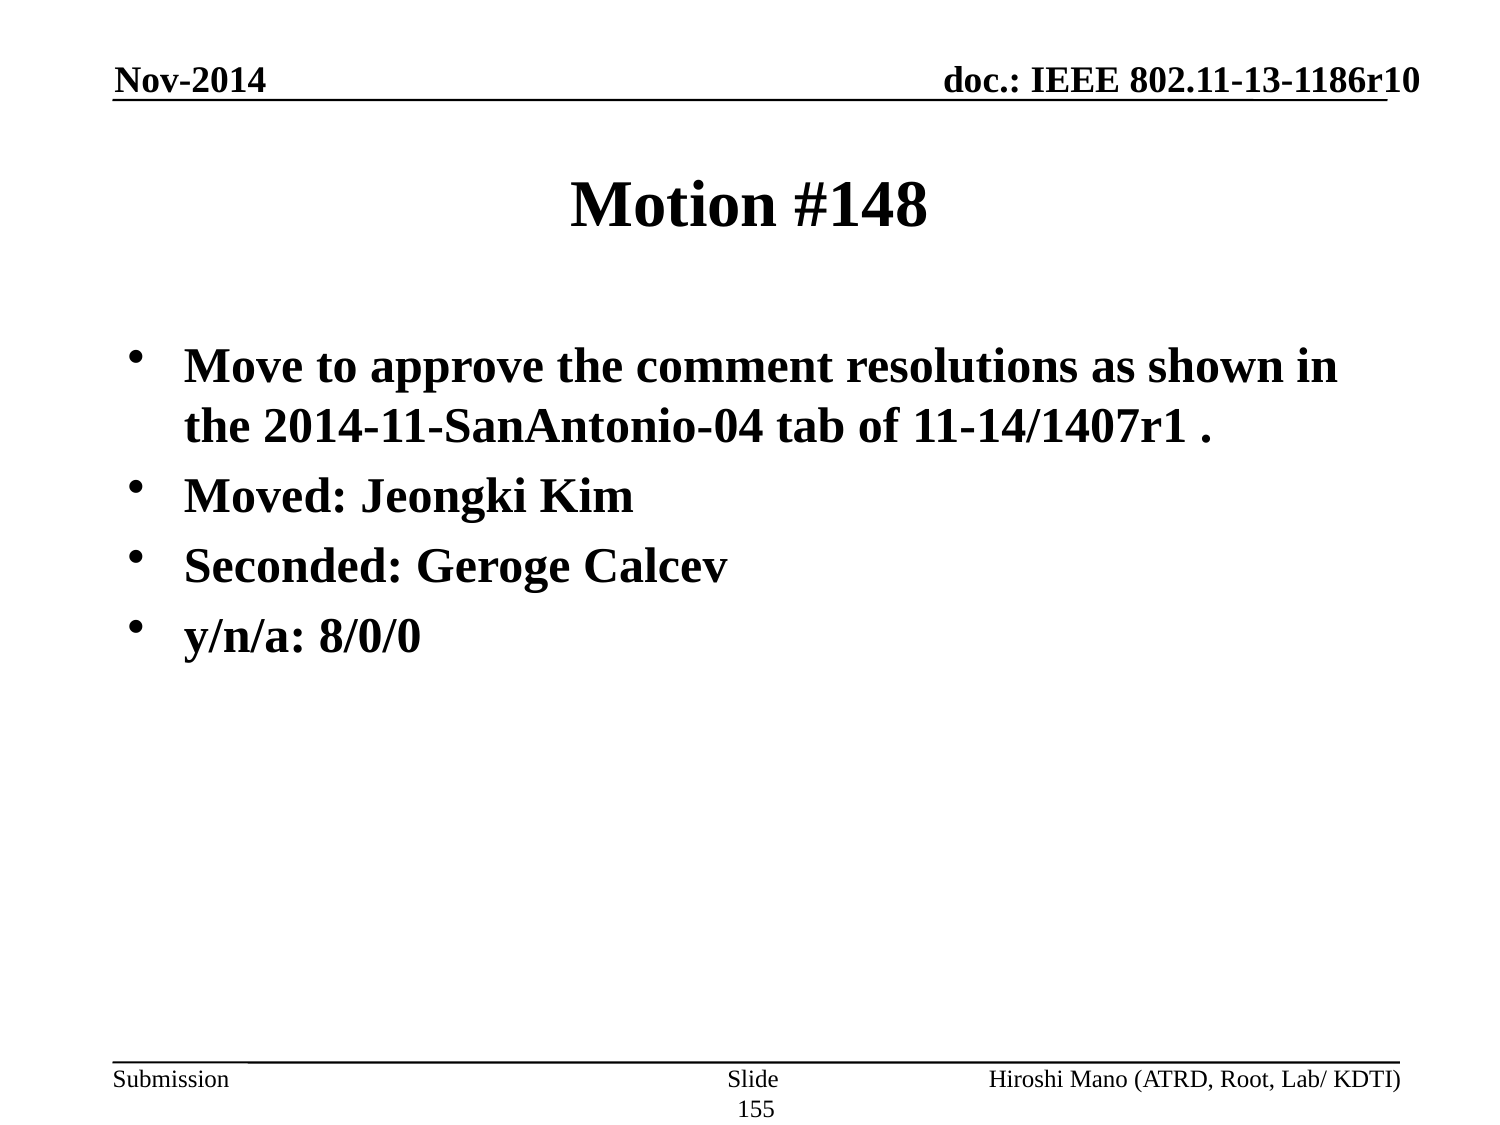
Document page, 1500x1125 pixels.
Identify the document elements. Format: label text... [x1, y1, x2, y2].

footer Hiroshi Mano (ATRD, Root, Lab/ KDTI) [984, 1061, 1402, 1093]
slide_number Slide 155 [712, 1061, 800, 1093]
list Move to approve the comment resolutions as shown in the 2014-11-SanAntonio-04 tab of 11-14/1407r1 . Moved: Jeongki Kim Seconded: Geroge Calcev y/n/a: 8/0/0 [112, 324, 1388, 1001]
title Motion #148 [112, 112, 1388, 288]
slide_number Nov-2014 [114, 54, 274, 101]
